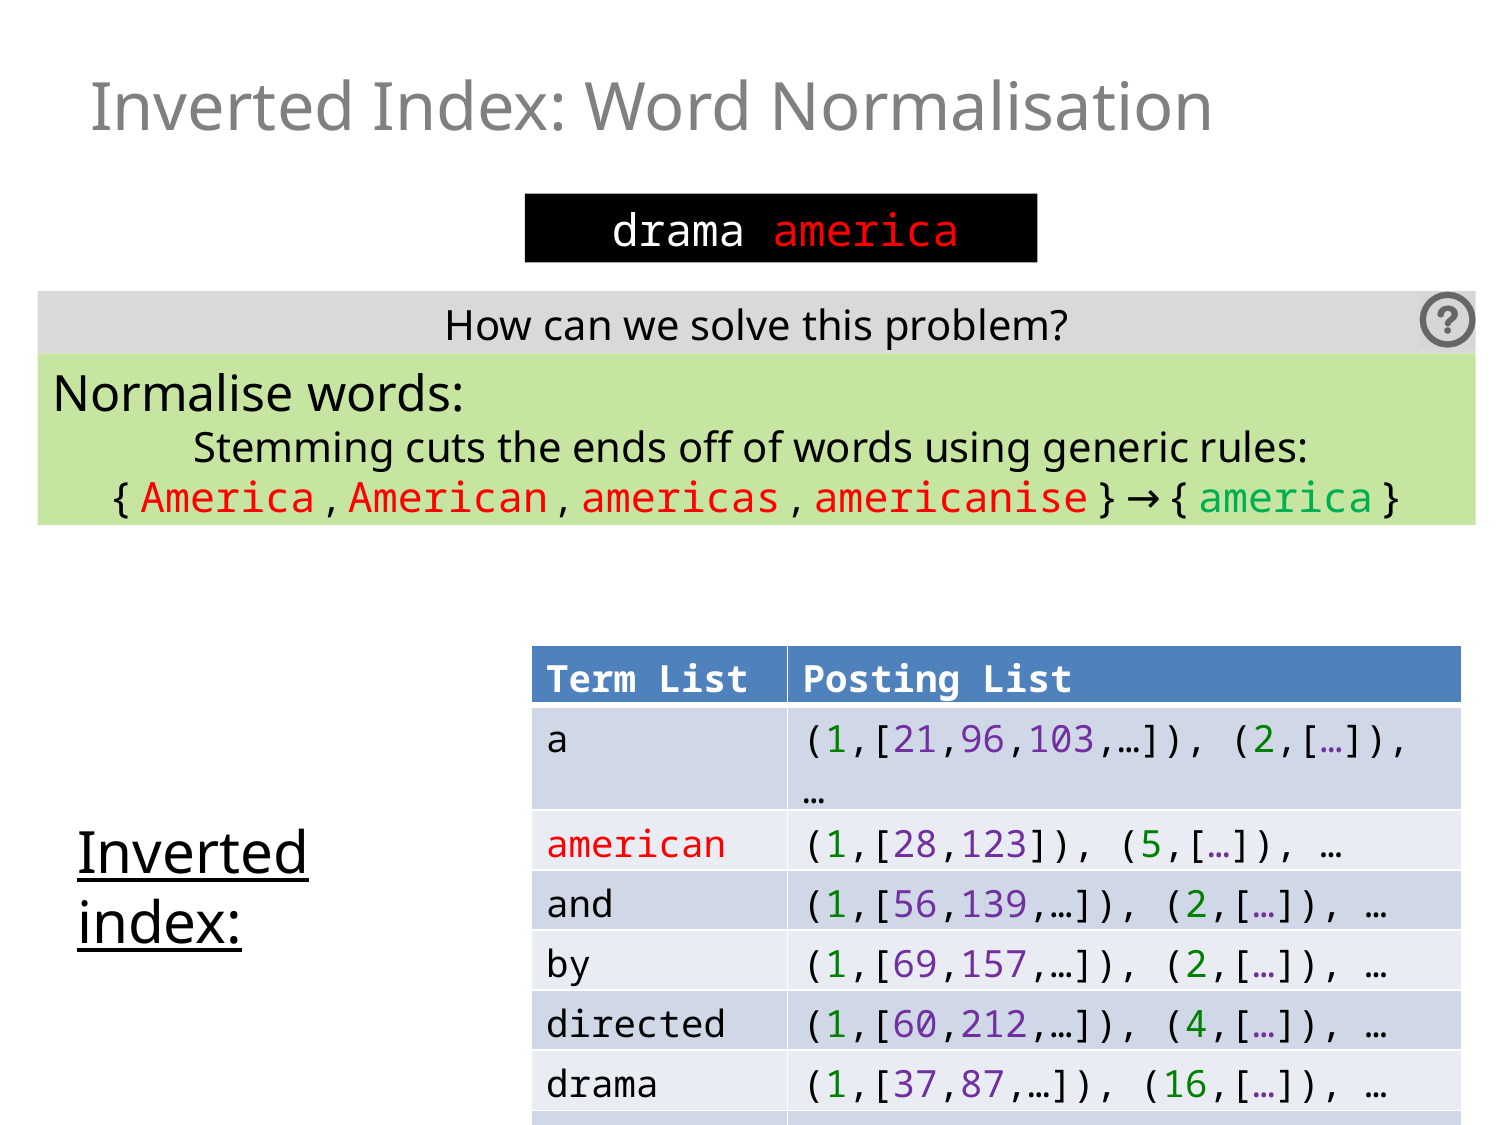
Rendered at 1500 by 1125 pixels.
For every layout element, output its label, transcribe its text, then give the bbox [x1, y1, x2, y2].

text_box Normalise words: Stemming cuts the ends off of words using generic rules: { America , American , americas , americanise } → { america } [37, 353, 1476, 525]
table_cell … [788, 1111, 1461, 1125]
table_cell and [532, 871, 787, 929]
text_box drama america [524, 193, 1038, 263]
table_cell a [532, 708, 787, 809]
table_header Term List [532, 646, 787, 702]
table_header Posting List [788, 646, 1461, 702]
title Inverted Index: Word Normalisation [75, 45, 1425, 163]
table_cell (1,[21,96,103,…]), (2,[…]), … [788, 708, 1461, 809]
table_cell … [532, 1111, 787, 1125]
table_cell drama [532, 1051, 787, 1110]
picture [1419, 290, 1476, 348]
table_cell (1,[60,212,…]), (4,[…]), … [788, 991, 1461, 1049]
table_cell (1,[56,139,…]), (2,[…]), … [788, 871, 1461, 929]
table_cell directed [532, 991, 787, 1049]
table_cell american [532, 811, 787, 869]
table_cell (1,[69,157,…]), (2,[…]), … [788, 931, 1461, 989]
table_cell (1,[28,123]), (5,[…]), … [788, 811, 1461, 869]
table_cell (1,[37,87,…]), (16,[…]), … [788, 1051, 1461, 1110]
table_cell by [532, 931, 787, 989]
text_box How can we solve this problem? [37, 291, 1417, 353]
text_box Inverted index: [62, 807, 501, 963]
